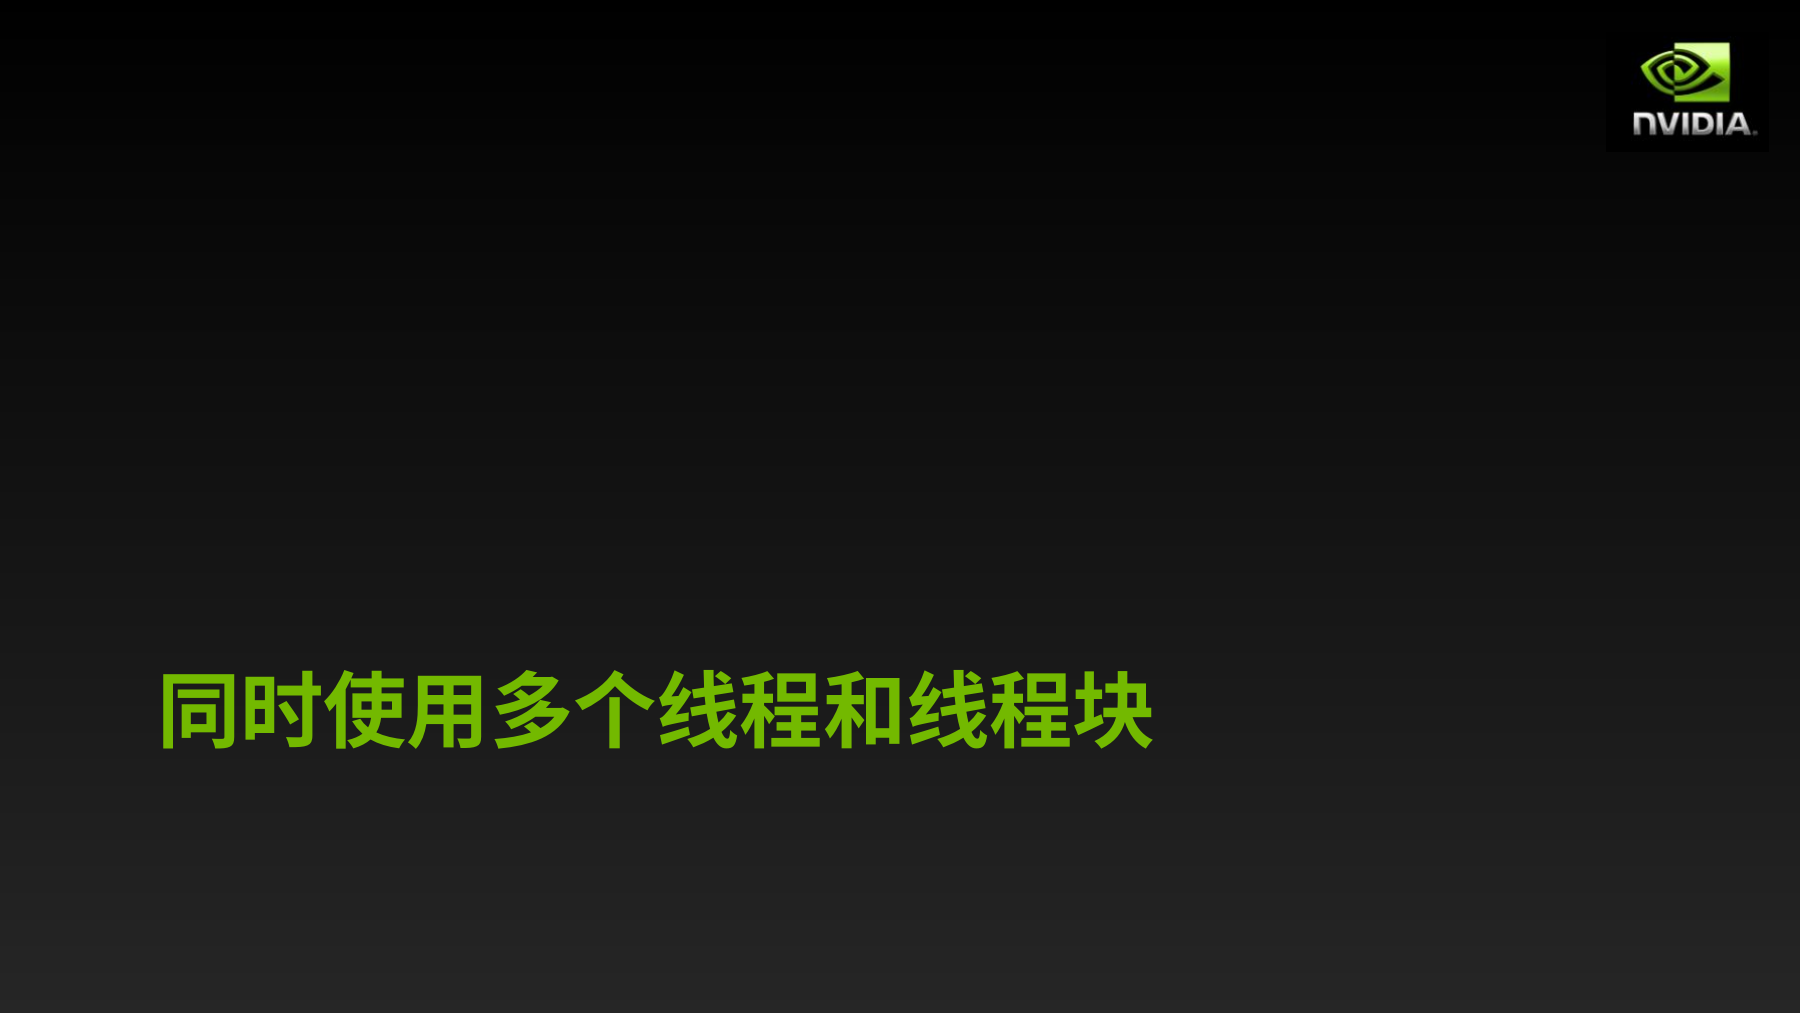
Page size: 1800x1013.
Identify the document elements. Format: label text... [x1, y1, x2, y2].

picture [1606, 32, 1769, 152]
text_box 同时使用多个线程和线程块 [142, 650, 1211, 766]
